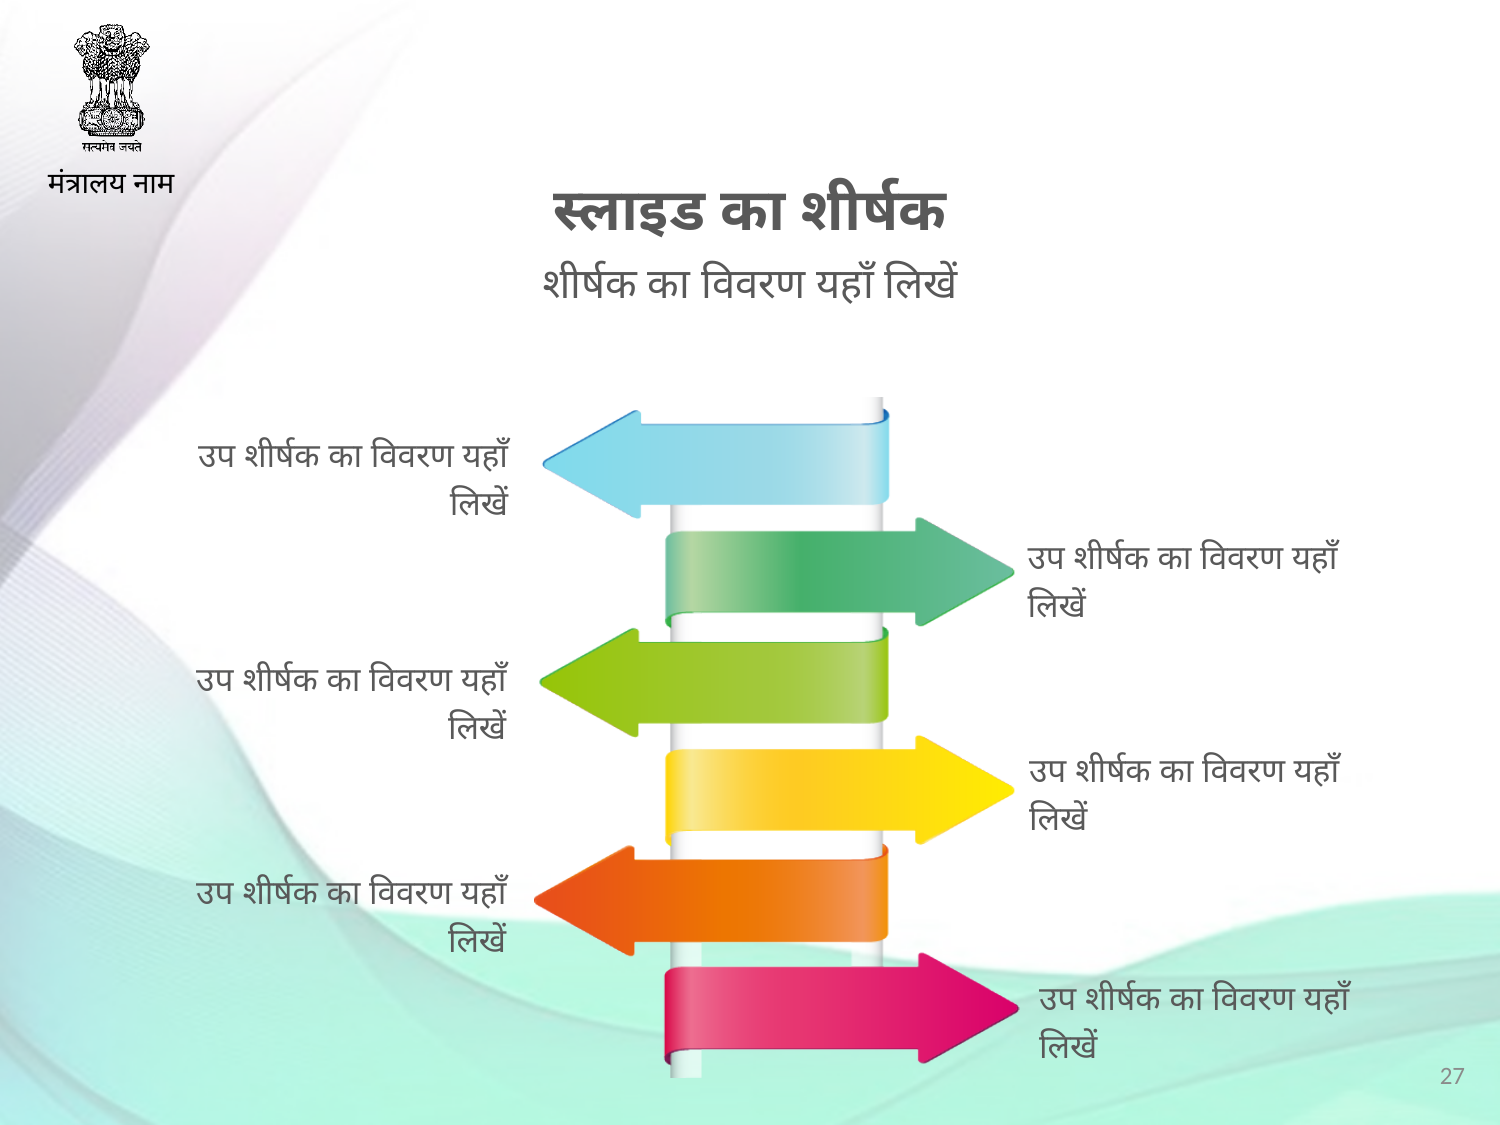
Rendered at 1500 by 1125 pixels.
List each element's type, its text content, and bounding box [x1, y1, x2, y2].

text_box उप शीर्षक का विवरण यहाँ लिखें [1020, 524, 1365, 629]
text_box उप शीर्षक का विवरण यहाँ लिखें [171, 422, 516, 526]
text_box उप शीर्षक का विवरण यहाँ लिखें [169, 646, 514, 751]
list स्लाइड का शीर्षक [278, 172, 1222, 244]
slide_number 27 [1142, 1044, 1481, 1105]
text_box उप शीर्षक का विवरण यहाँ लिखें [1031, 965, 1377, 1069]
picture [534, 397, 1020, 1078]
picture [69, 19, 153, 156]
list मंत्रालय नाम [0, 161, 222, 260]
text_box उप शीर्षक का विवरण यहाँ लिखें [169, 859, 514, 963]
list शीर्षक का विवरण यहाँ लिखें [219, 255, 1281, 350]
text_box उप शीर्षक का विवरण यहाँ लिखें [1021, 737, 1367, 841]
